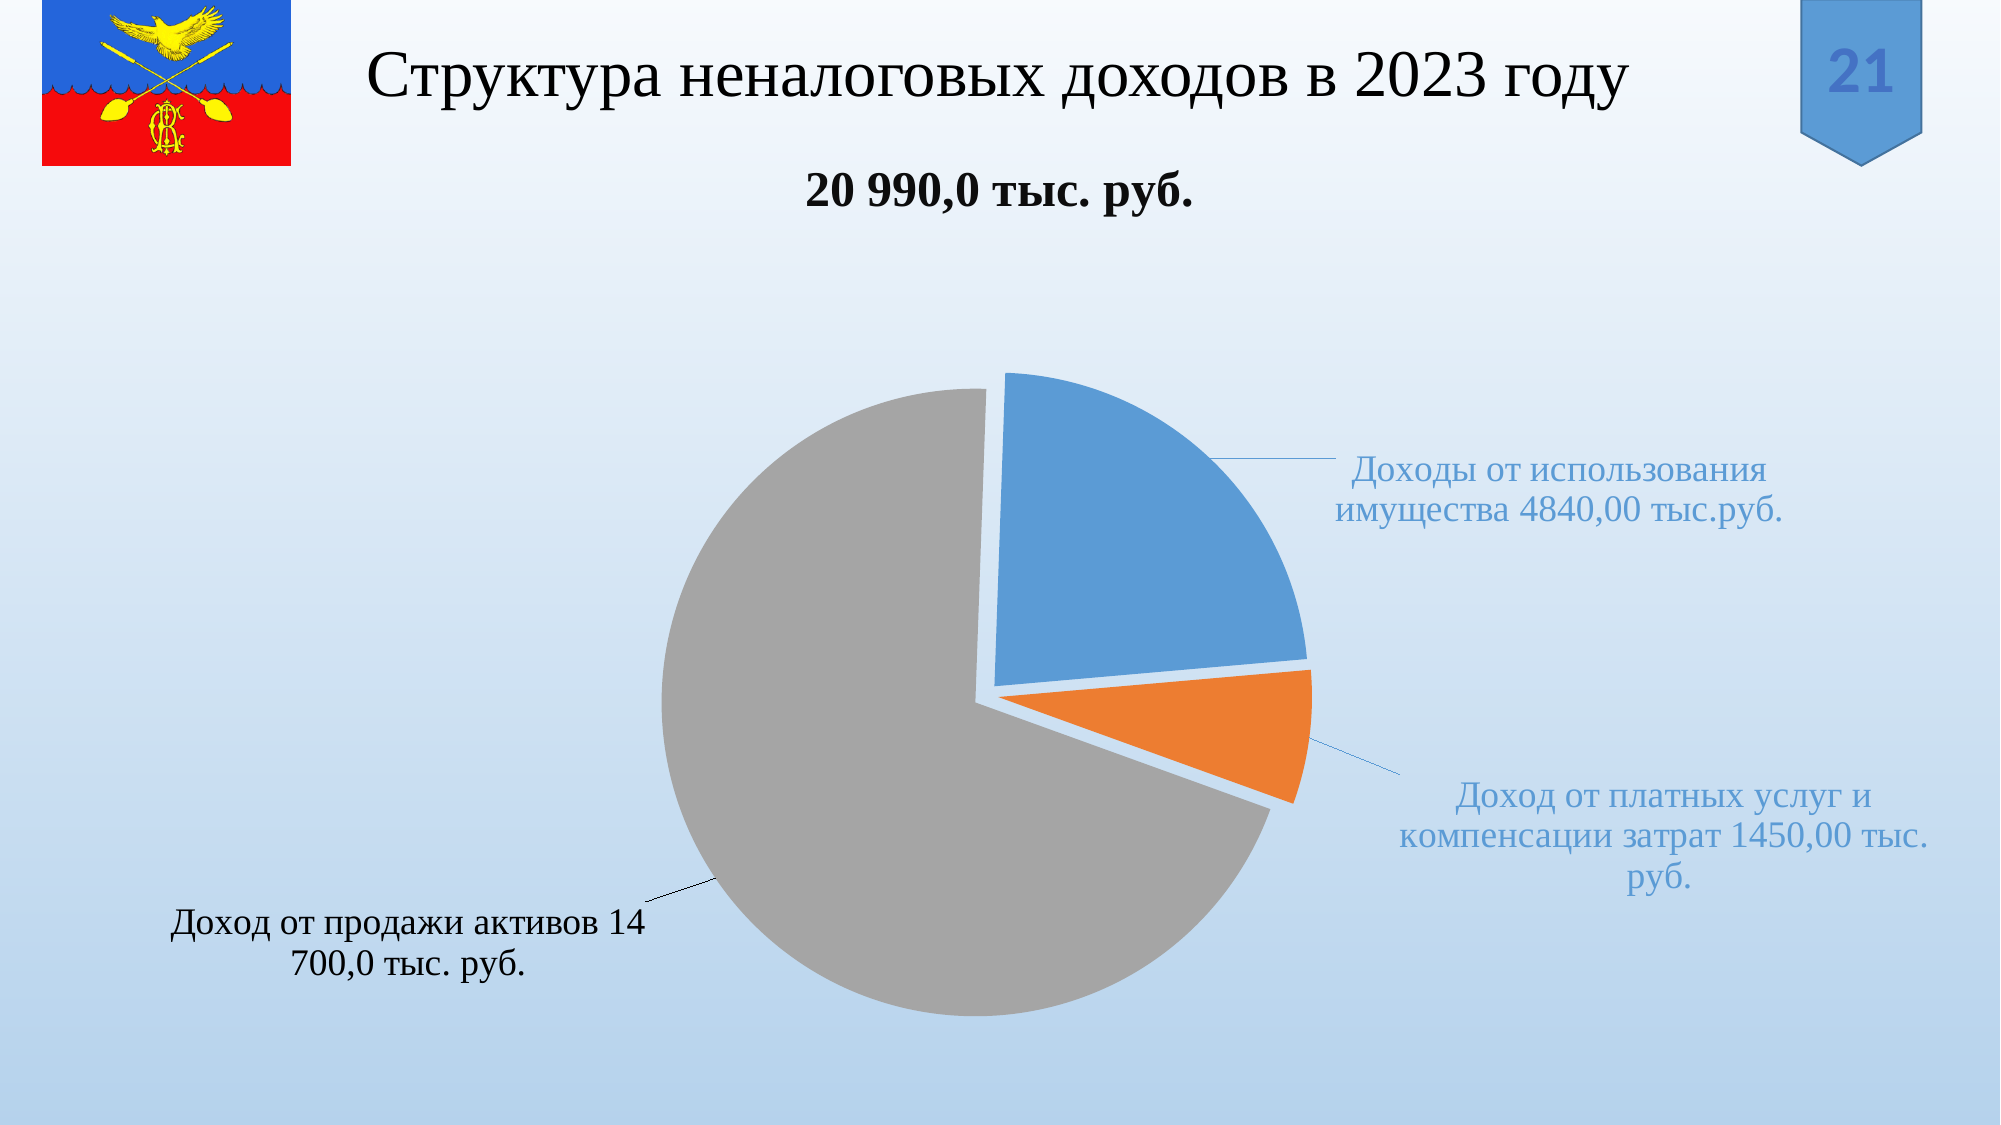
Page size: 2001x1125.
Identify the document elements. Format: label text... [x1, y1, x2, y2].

title Структура неналоговых доходов в 2023 году [291, 0, 1800, 118]
chart [0, 118, 2000, 1125]
text_box 21 [1800, 0, 1923, 118]
picture [42, 0, 291, 166]
